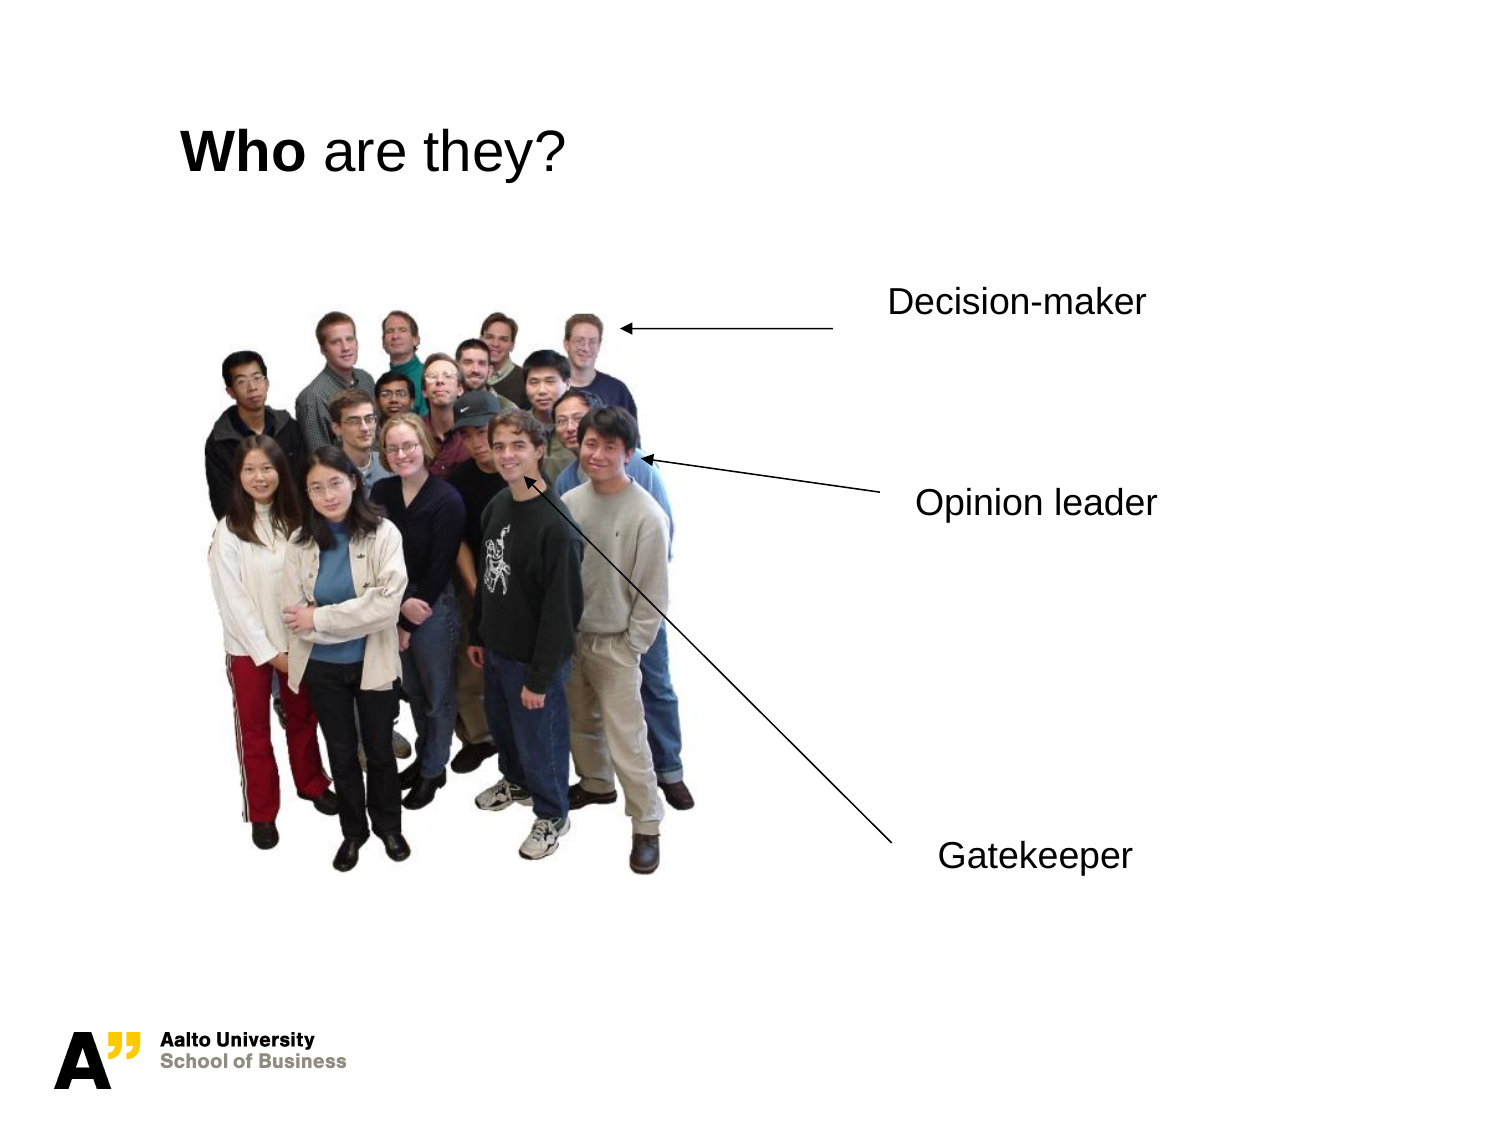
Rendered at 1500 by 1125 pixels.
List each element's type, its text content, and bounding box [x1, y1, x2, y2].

text_box Gatekeeper [922, 823, 1149, 883]
text_box Decision-maker [872, 269, 1162, 330]
picture [54, 1032, 346, 1089]
text_box Opinion leader [900, 470, 1184, 531]
picture [199, 304, 697, 876]
text_box Who are they? [165, 105, 582, 191]
